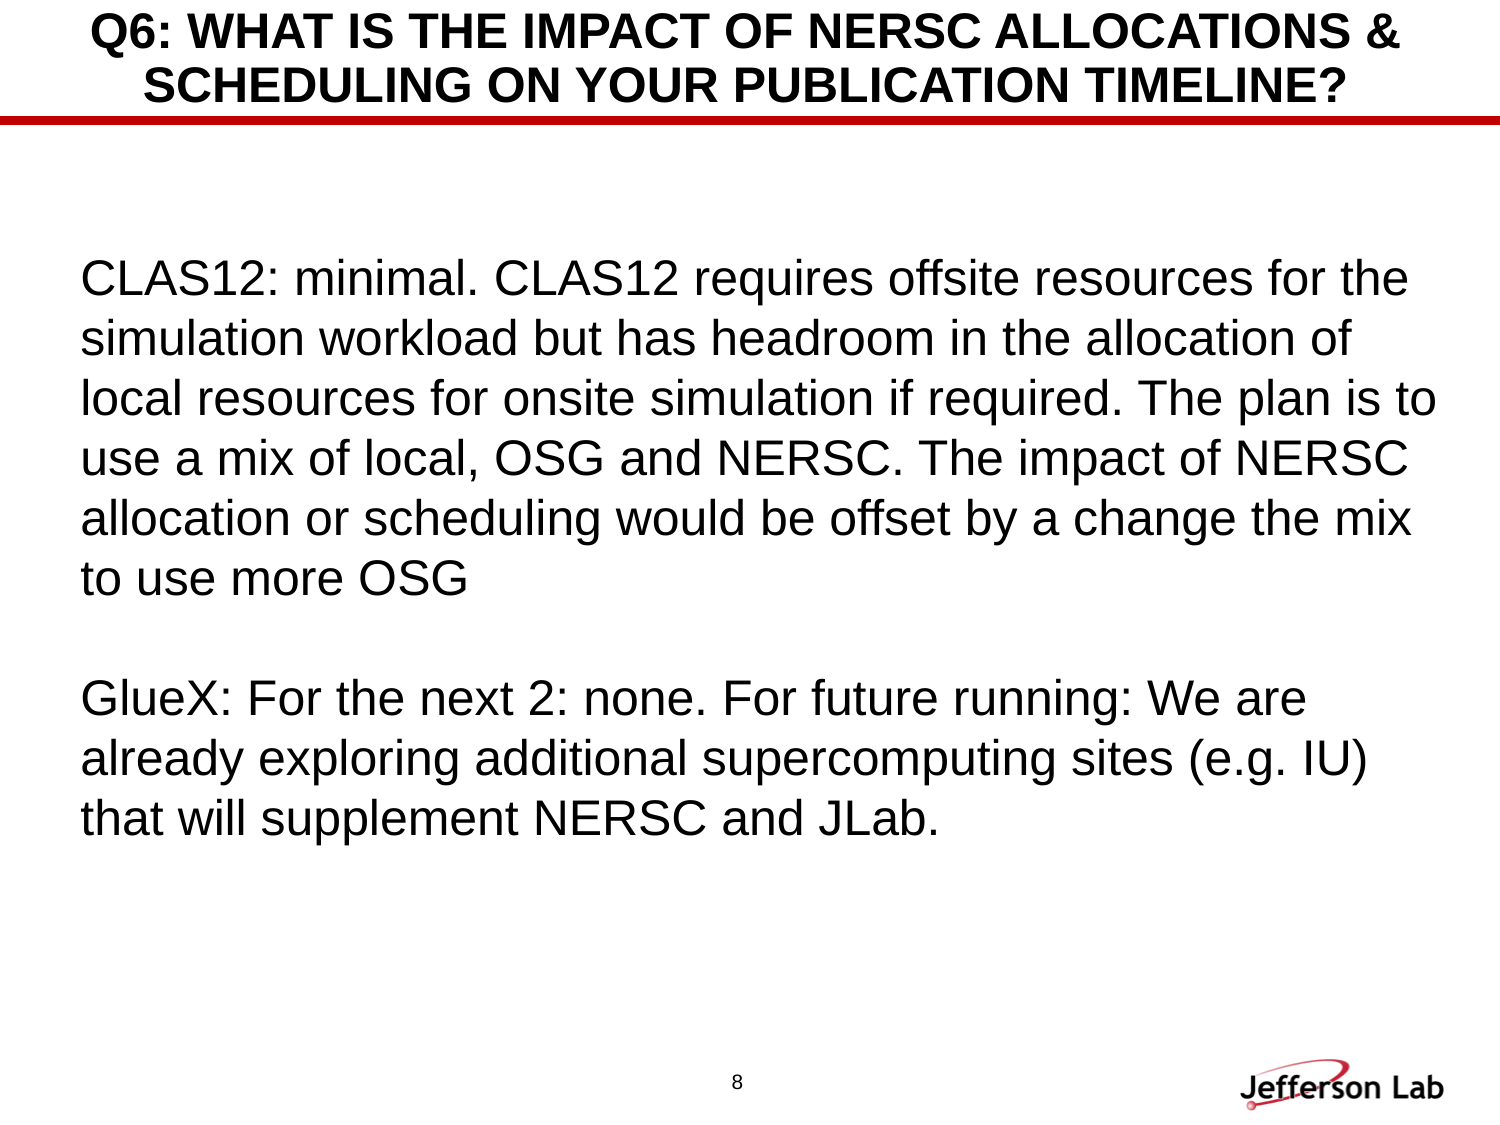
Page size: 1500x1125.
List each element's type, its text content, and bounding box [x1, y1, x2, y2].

title Q6: WHAT IS THE IMPACT OF NERSC ALLOCATIONS & SCHEDULING ON YOUR PUBLICATION TIMELINE? [0, 15, 1492, 104]
slide_number 8 [662, 1069, 1013, 1101]
text_box CLAS12: minimal. CLAS12 requires offsite resources for the simulation workload but has headroom in the allocation of local resources for onsite simulation if required. The plan is to use a mix of local, OSG and NERSC. The impact of NERSC allocation or scheduling would be offset by a change the mix to use more OSG GlueX: For the next 2: none. For future running: We are already exploring additional supercomputing sites (e.g. IU) that will supplement NERSC and JLab. [65, 238, 1476, 853]
picture [1238, 1051, 1457, 1122]
